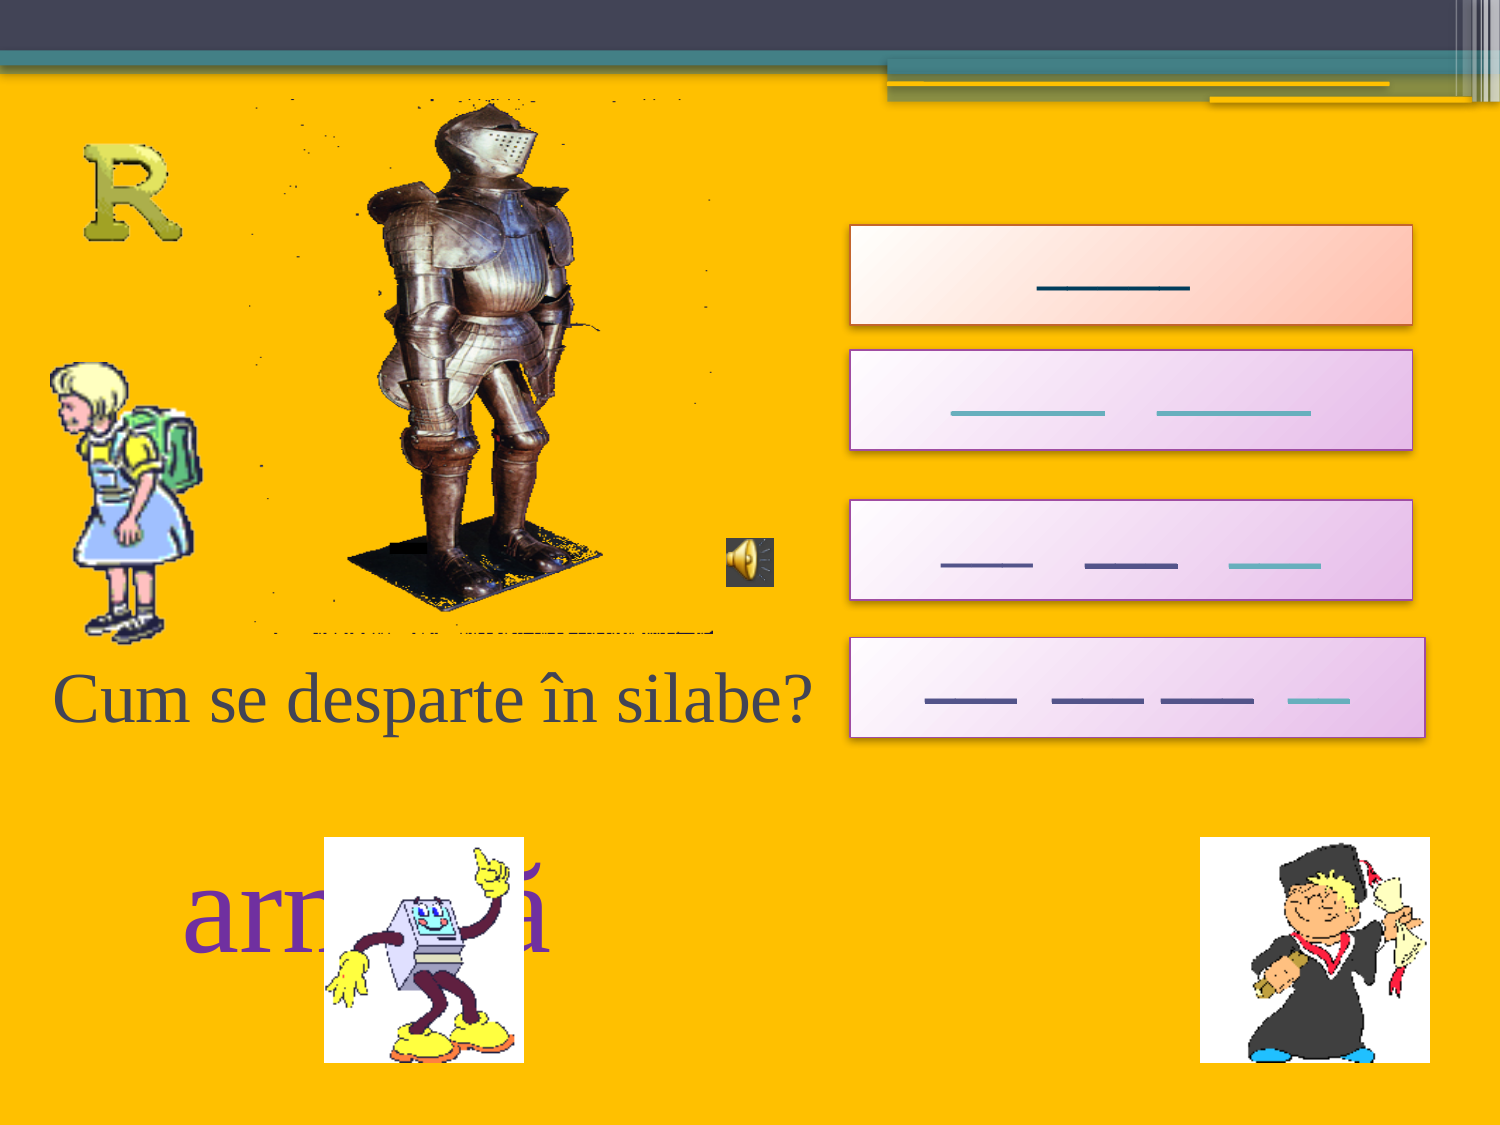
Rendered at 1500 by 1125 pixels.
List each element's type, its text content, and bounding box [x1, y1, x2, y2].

picture [724, 537, 776, 588]
picture [49, 362, 210, 649]
title Cum se desparte în silabe? armură [37, 125, 1425, 1075]
text_box ___ ___ ___ [849, 499, 1413, 601]
picture [324, 837, 524, 1063]
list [249, 99, 713, 635]
text_box ___ ___ ___ __ [849, 637, 1426, 738]
text_box _____ [849, 224, 1413, 326]
text_box _____ _____ [849, 349, 1413, 451]
text_box ▬ [718, 509, 1125, 615]
picture [28, 124, 213, 263]
picture [1199, 837, 1430, 1063]
